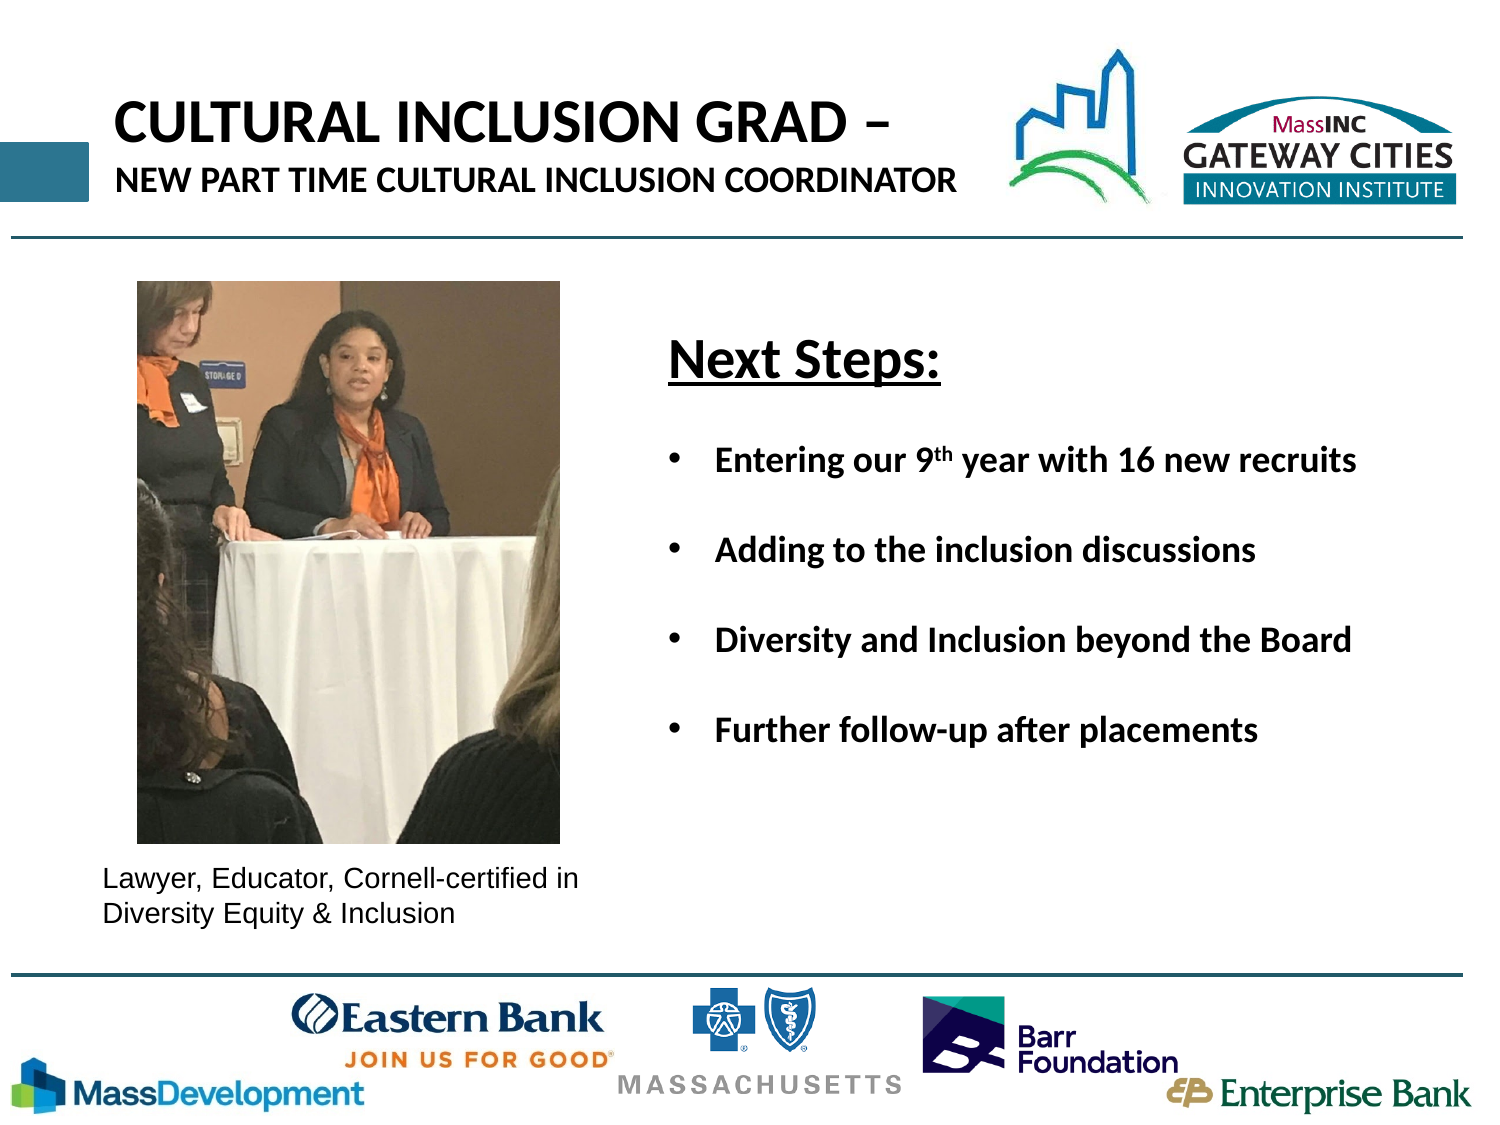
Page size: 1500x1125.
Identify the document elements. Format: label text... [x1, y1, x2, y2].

text_box Lawyer, Educator, Cornell-certified in Diversity Equity & Inclusion [87, 852, 838, 1027]
picture [137, 281, 560, 844]
title CULTURAL INCLUSION GRAD – NEW PART TIME CULTURAL INCLUSION COORDINATOR [99, 125, 1075, 200]
picture [10, 1027, 615, 1125]
picture [618, 974, 1500, 1125]
text_box Next Steps: Entering our 9th year with 16 new recruits Adding to the inclusion discussions Diversity and Inclusion beyond the Board Further follow-up after placements [653, 312, 1404, 848]
picture [977, 27, 1490, 246]
